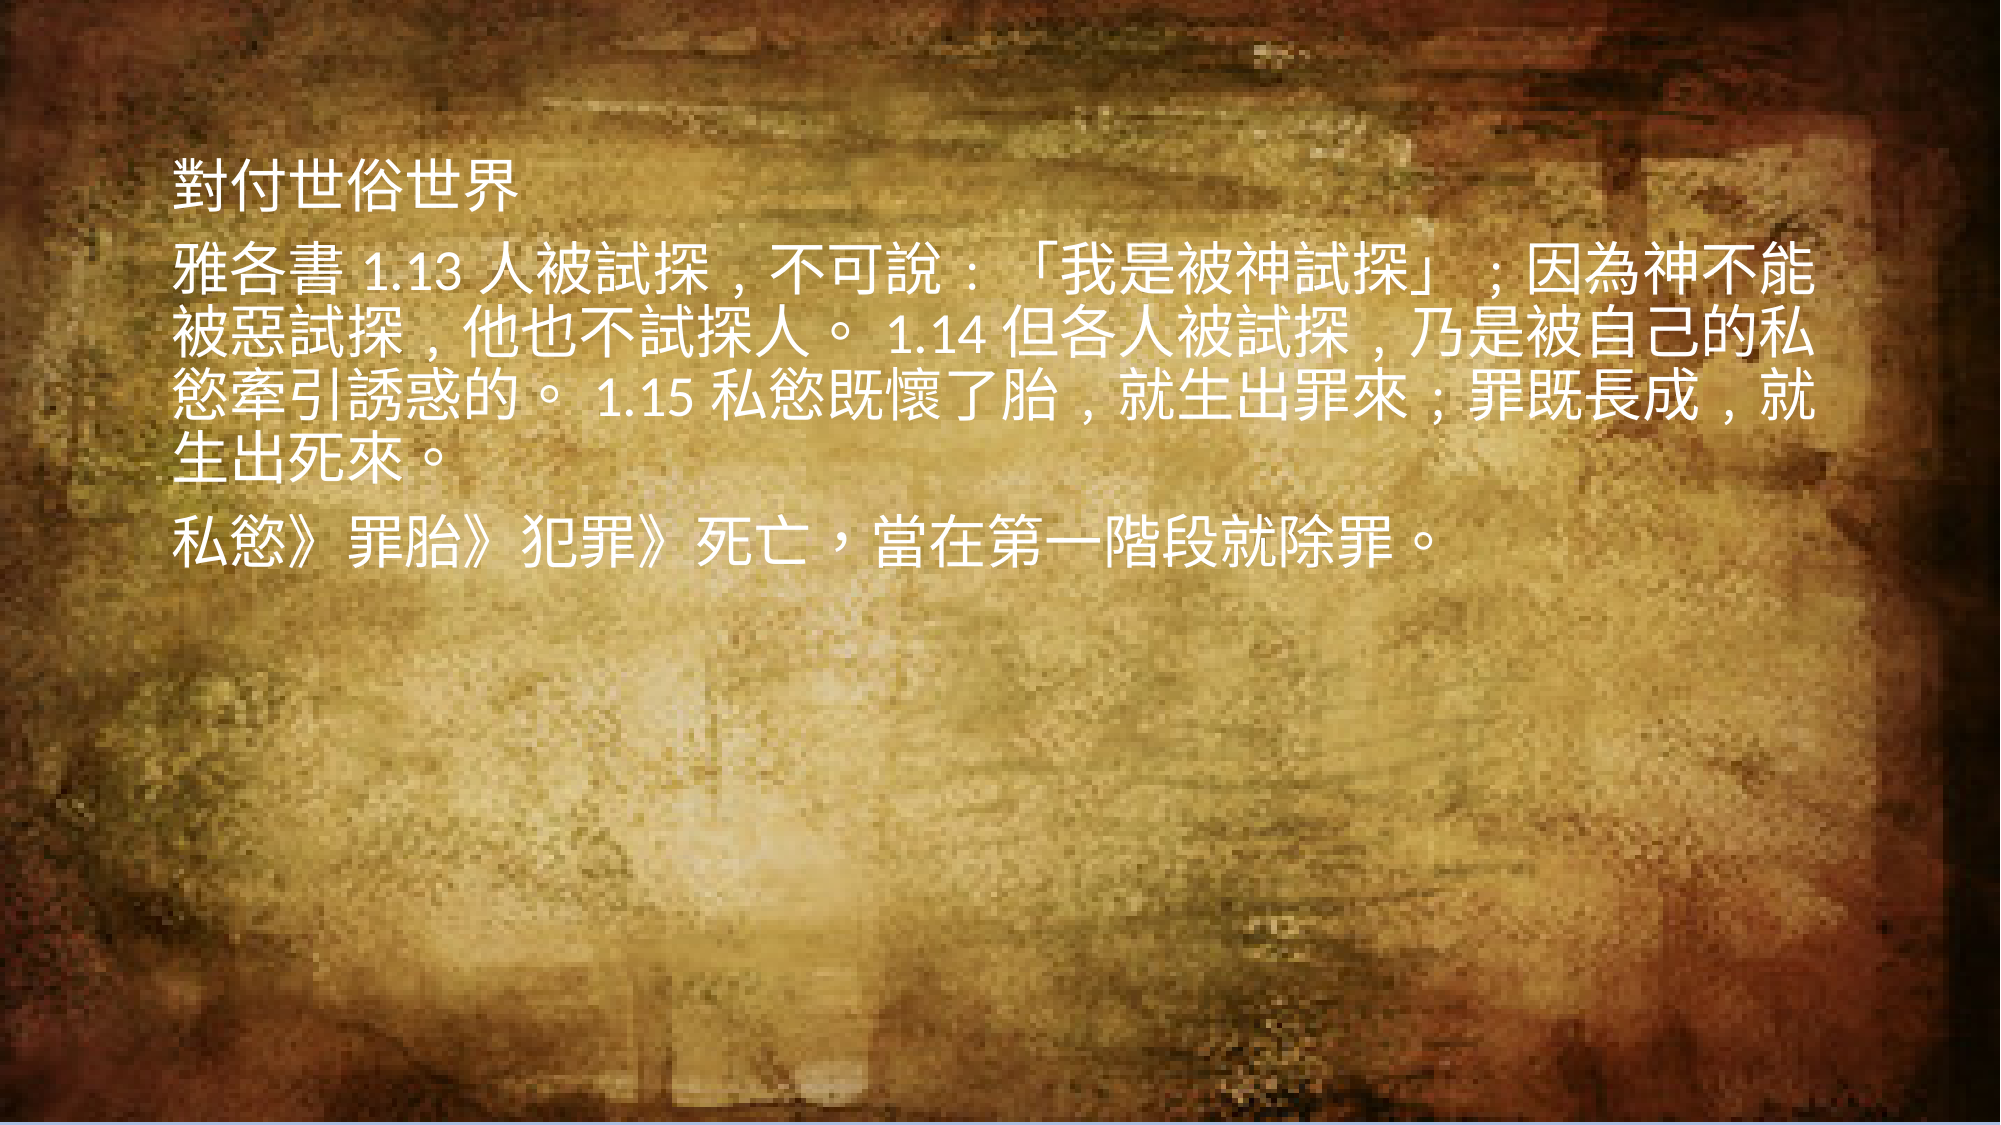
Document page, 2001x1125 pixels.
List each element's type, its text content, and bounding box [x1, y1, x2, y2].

picture [0, 0, 2000, 1122]
list 對付世俗世界 雅各書1.13人被試探﹐不可說﹕「我是被神試探」﹔因為神不能被惡試探﹐他也不試探人。1.14但各人被試探﹐乃是被自己的私慾牽引誘惑的。1.15私慾既懷了胎﹐就生出罪來﹔罪既長成﹐就生出死來。 私慾》罪胎》犯罪》死亡，當在第一階段就除罪。 [137, 58, 1863, 1014]
